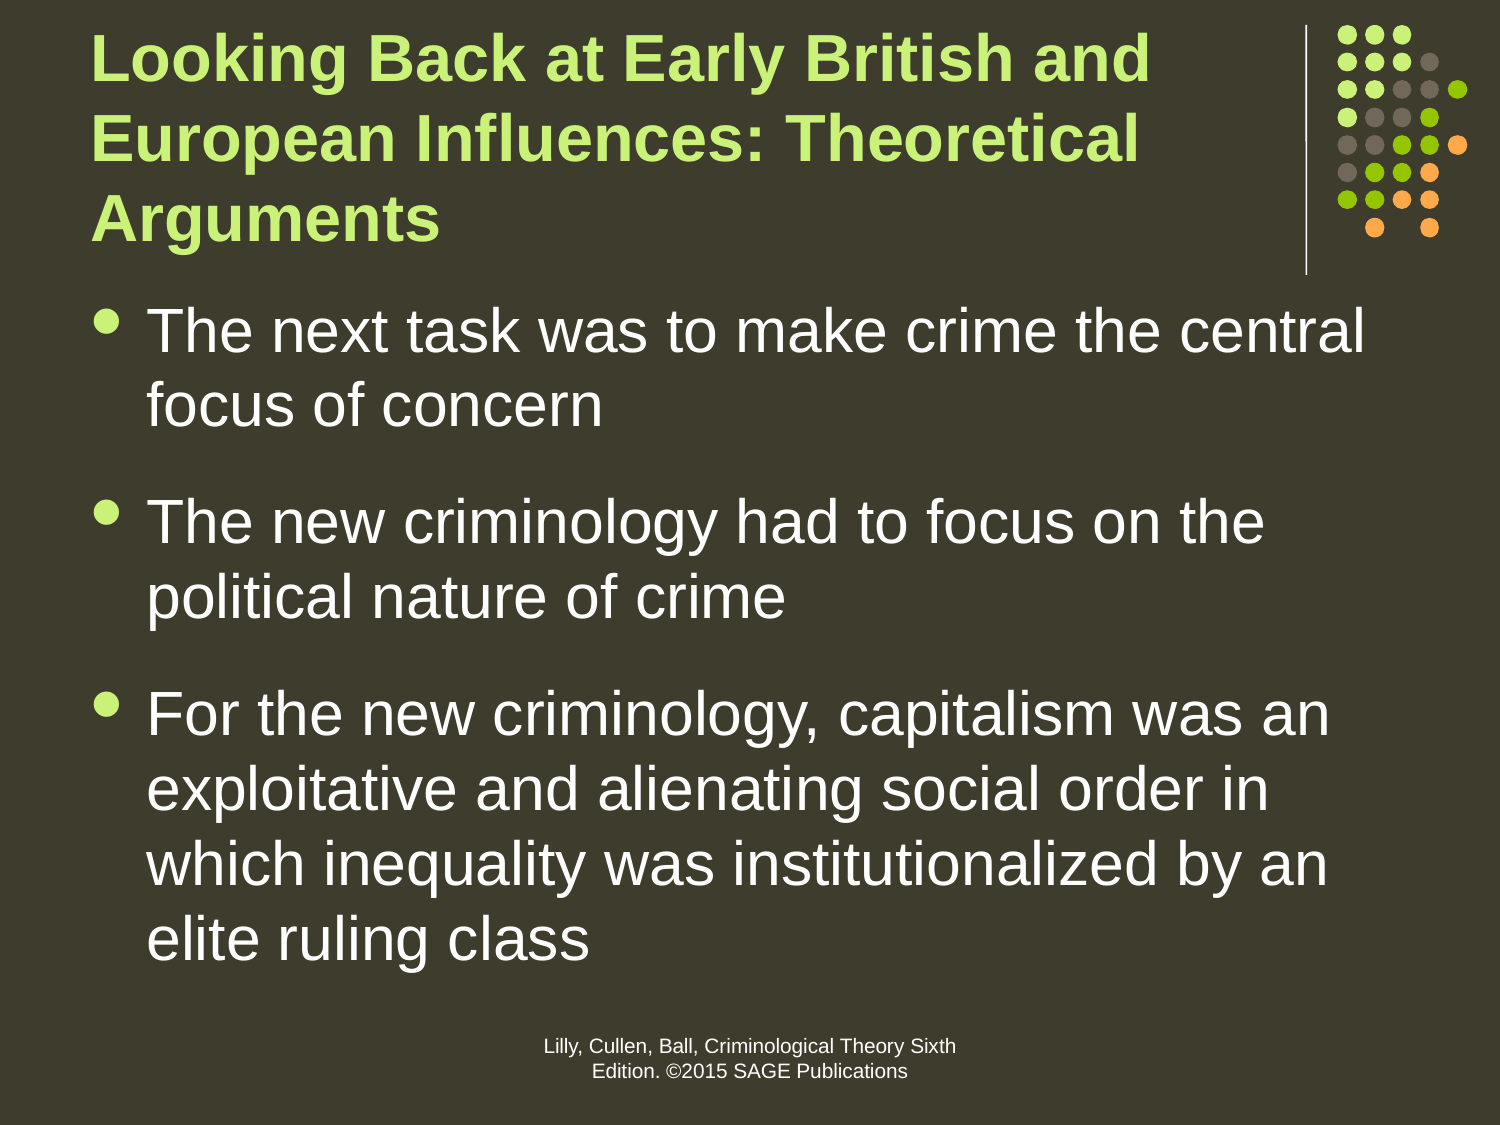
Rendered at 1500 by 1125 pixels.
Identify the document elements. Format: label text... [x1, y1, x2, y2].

footer Lilly, Cullen, Ball, Criminological Theory Sixth Edition. ©2015 SAGE Publications [512, 1024, 988, 1101]
title Looking Back at Early British and European Influences: Theoretical Arguments [74, 49, 1313, 263]
list The next task was to make crime the central focus of concern The new criminology had to focus on the political nature of crime For the new criminology, capitalism was an exploitative and alienating social order in which inequality was institutionalized by an elite ruling class [74, 281, 1426, 1006]
